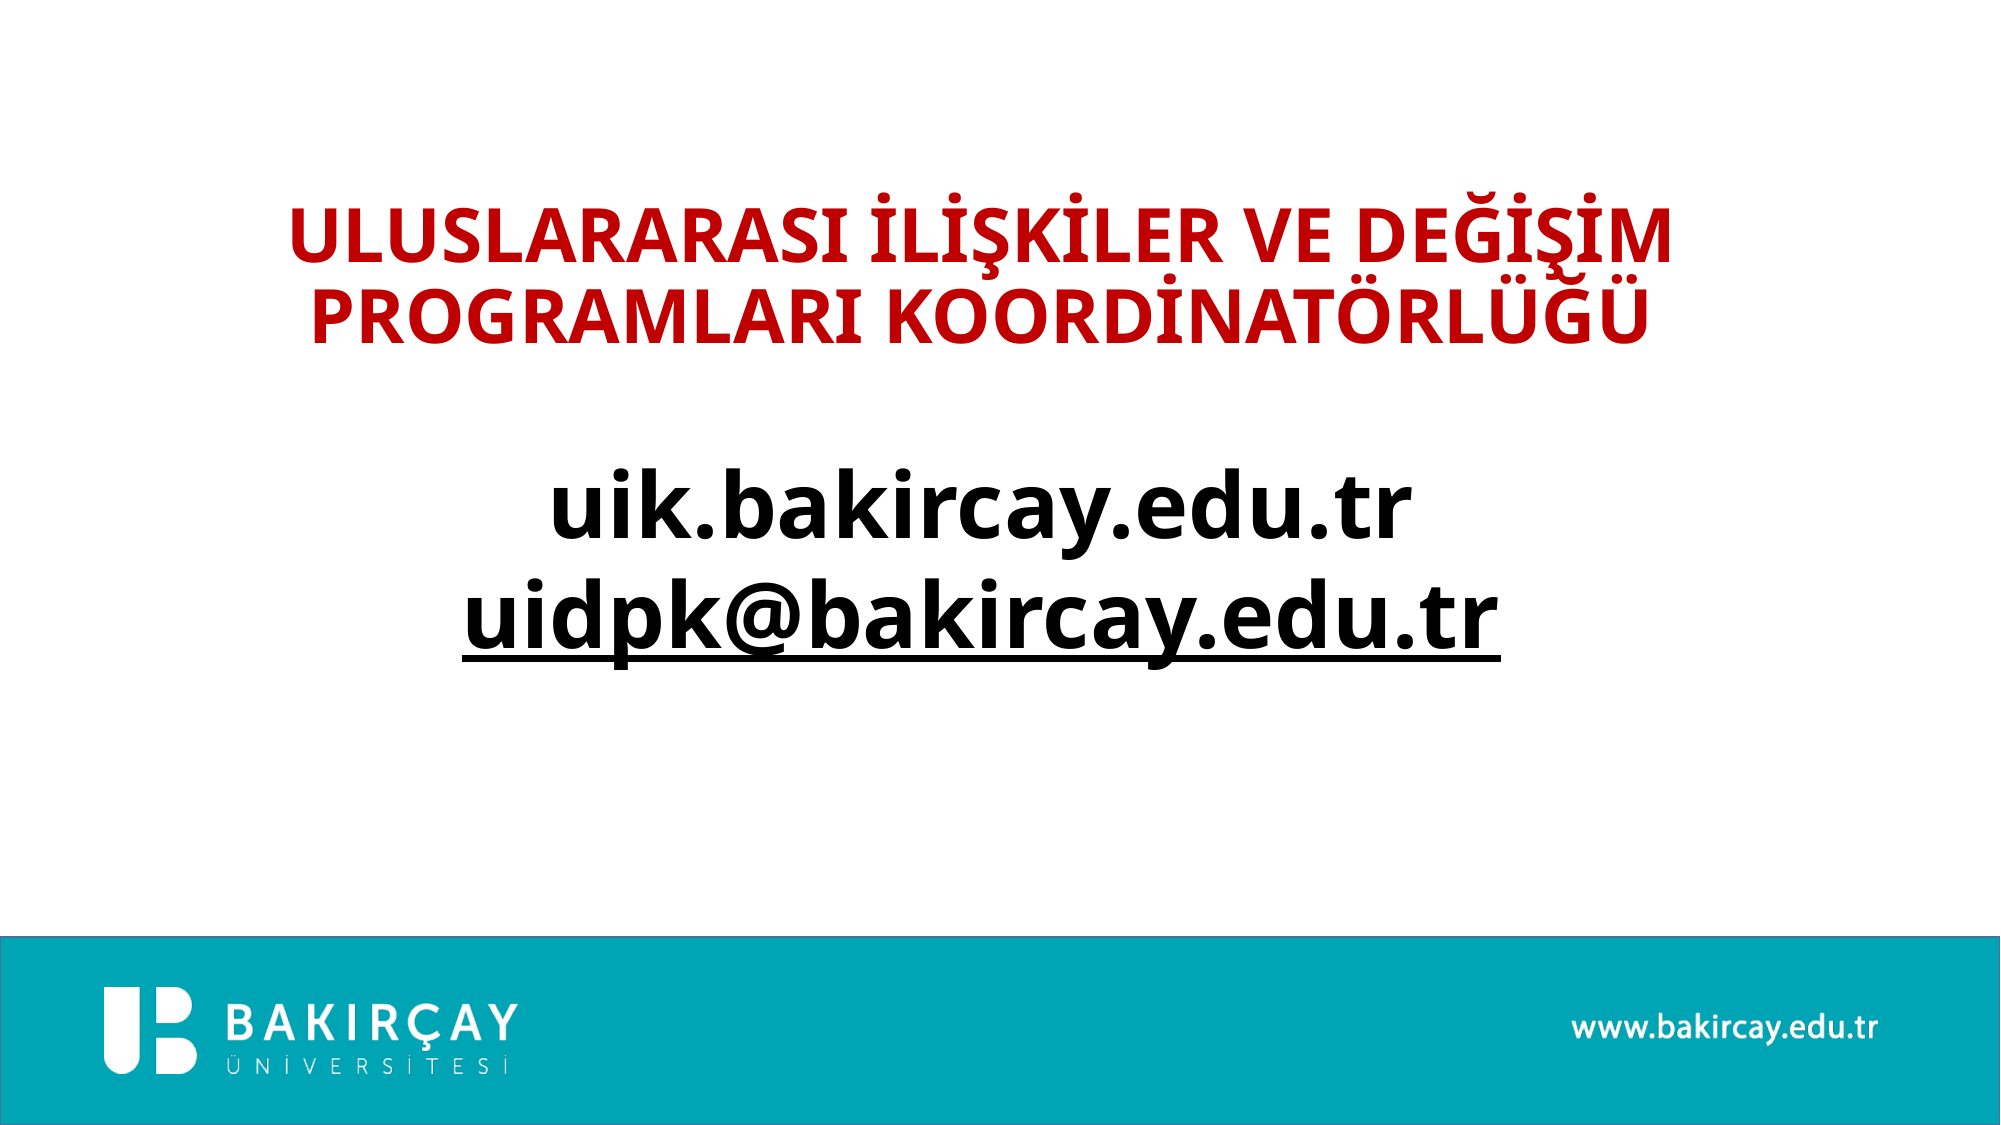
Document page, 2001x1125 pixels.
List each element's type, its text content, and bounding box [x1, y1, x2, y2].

picture [1571, 1012, 1878, 1047]
title ULUSLARARASI İLİŞKİLER VE DEĞİŞİM PROGRAMLARI KOORDİNATÖRLÜĞÜ uik.bakircay.edu.tr uidpk@bakircay.edu.tr [104, 152, 1859, 828]
text_box [0, 936, 2000, 1125]
picture [104, 987, 518, 1074]
